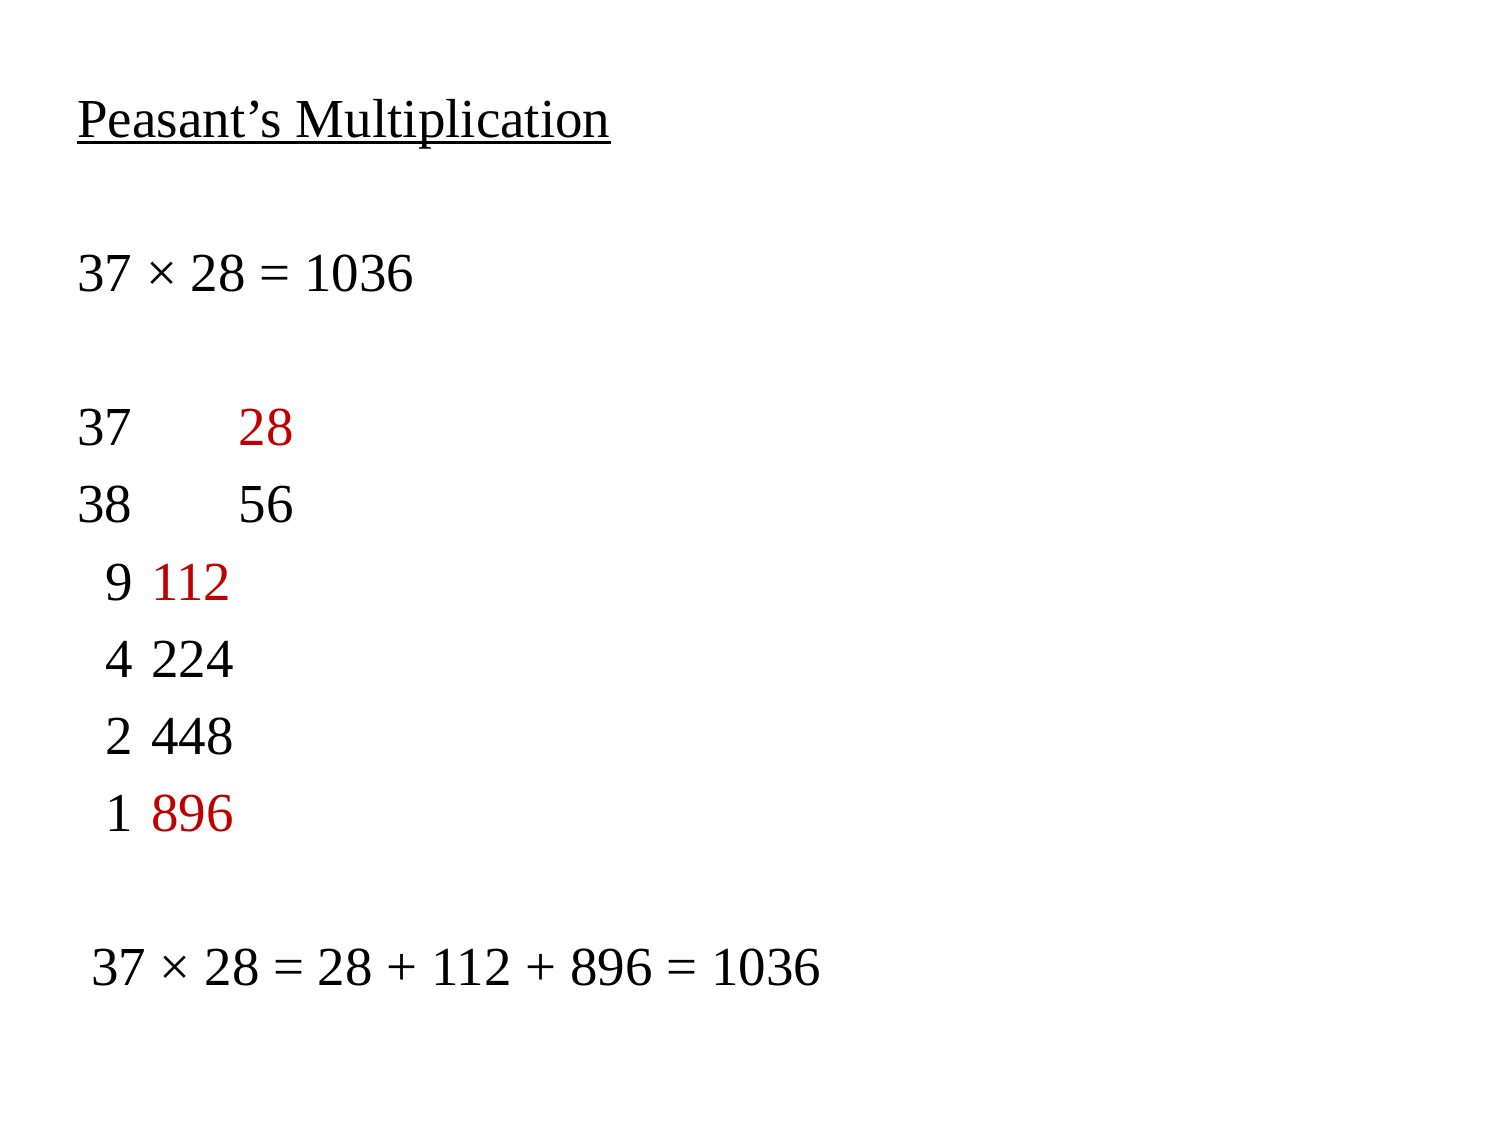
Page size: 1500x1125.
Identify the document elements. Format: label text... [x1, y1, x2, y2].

list Peasant’s Multiplication 37 × 28 = 1036 28 56 9 112 4 224 2 448 1 896 37 × 28 = 28 + 112 + 896 = 1036 [62, 75, 1413, 1005]
